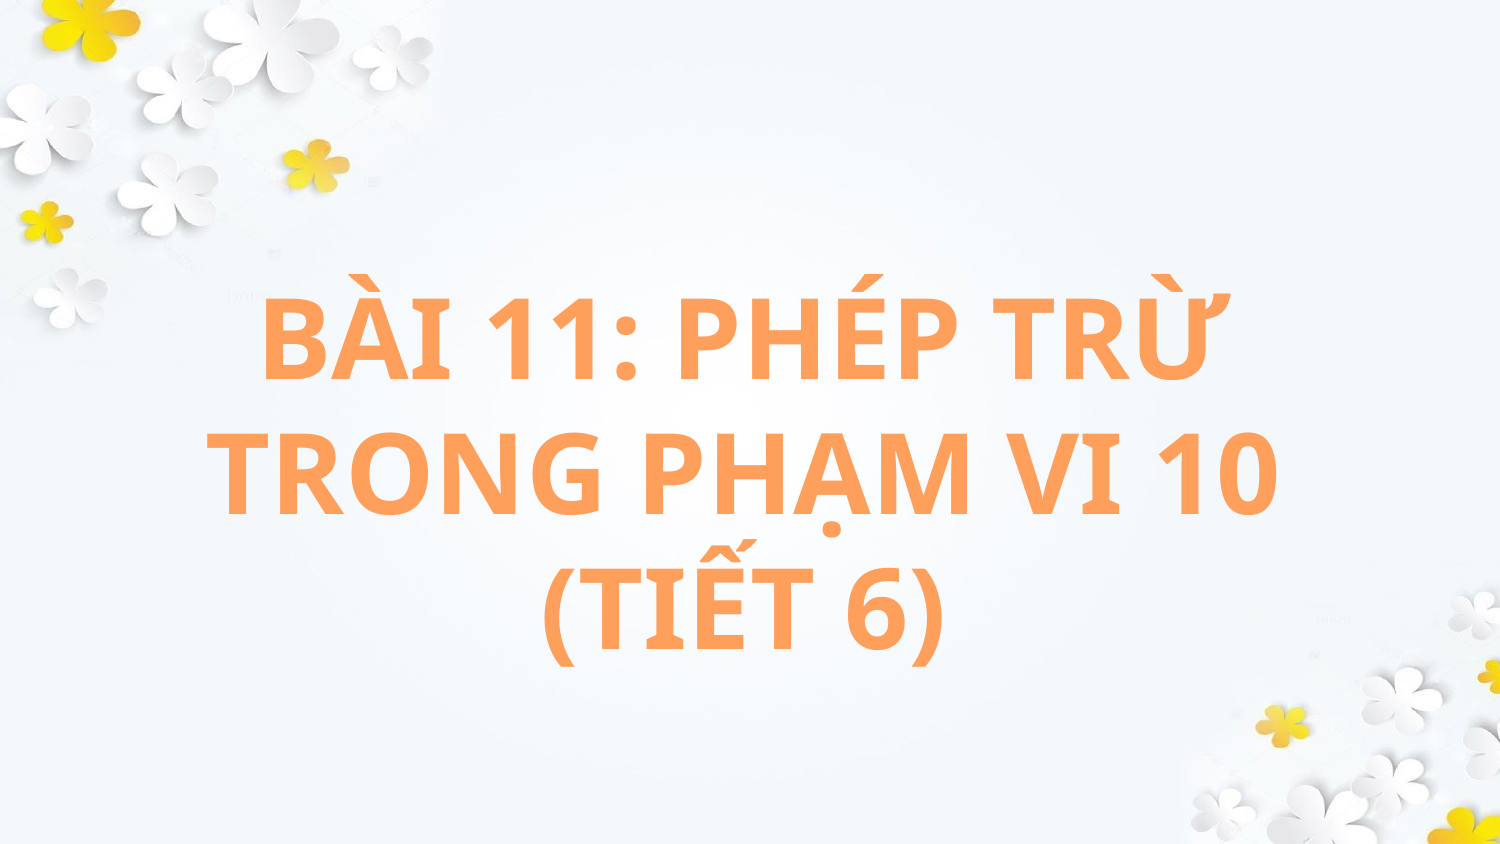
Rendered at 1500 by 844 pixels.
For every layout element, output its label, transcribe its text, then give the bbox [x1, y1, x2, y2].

picture [0, 0, 1500, 844]
text_box BÀI 11: PHÉP TRỪ TRONG PHẠM VI 10 (TIẾT 6) [50, 259, 1438, 680]
